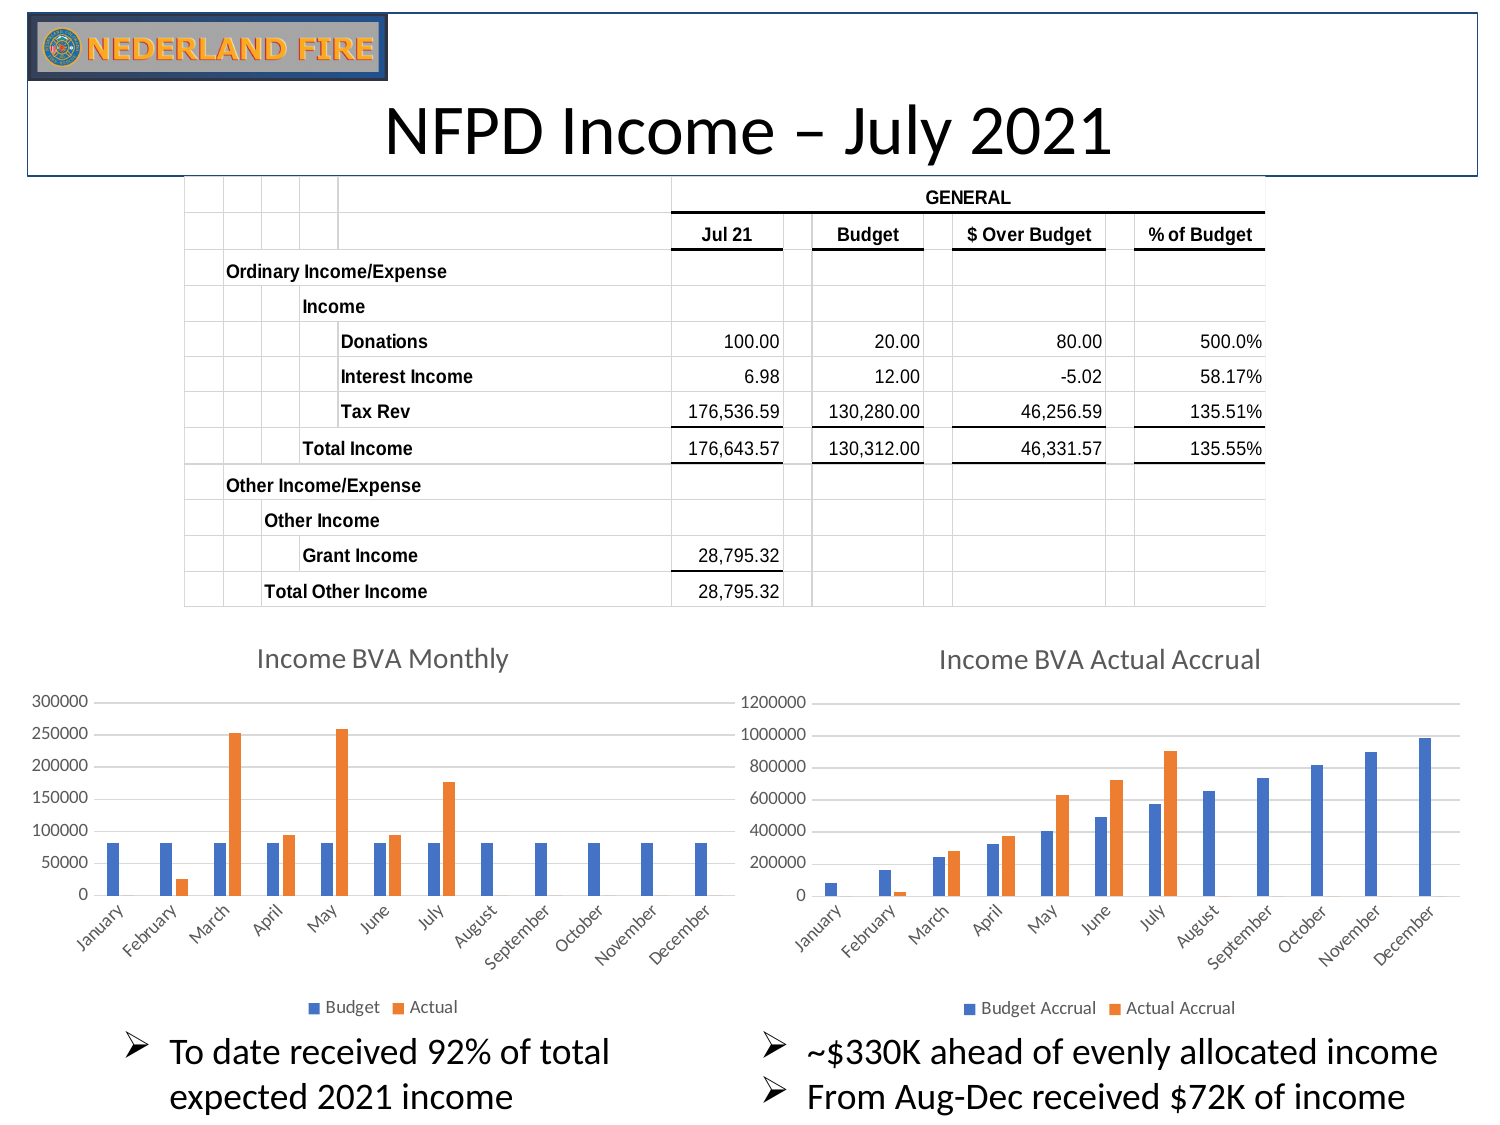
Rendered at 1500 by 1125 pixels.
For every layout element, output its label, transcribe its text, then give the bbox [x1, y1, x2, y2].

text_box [183, 176, 1267, 608]
title NFPD Income – July 2021 [75, 75, 1425, 177]
text_box ~$330K ahead of evenly allocated income From Aug-Dec received $72K of income [745, 1033, 1467, 1125]
text_box To date received 92% of total expected 2021 income [107, 1033, 726, 1125]
chart [16, 622, 1476, 1026]
picture [0, 0, 388, 81]
